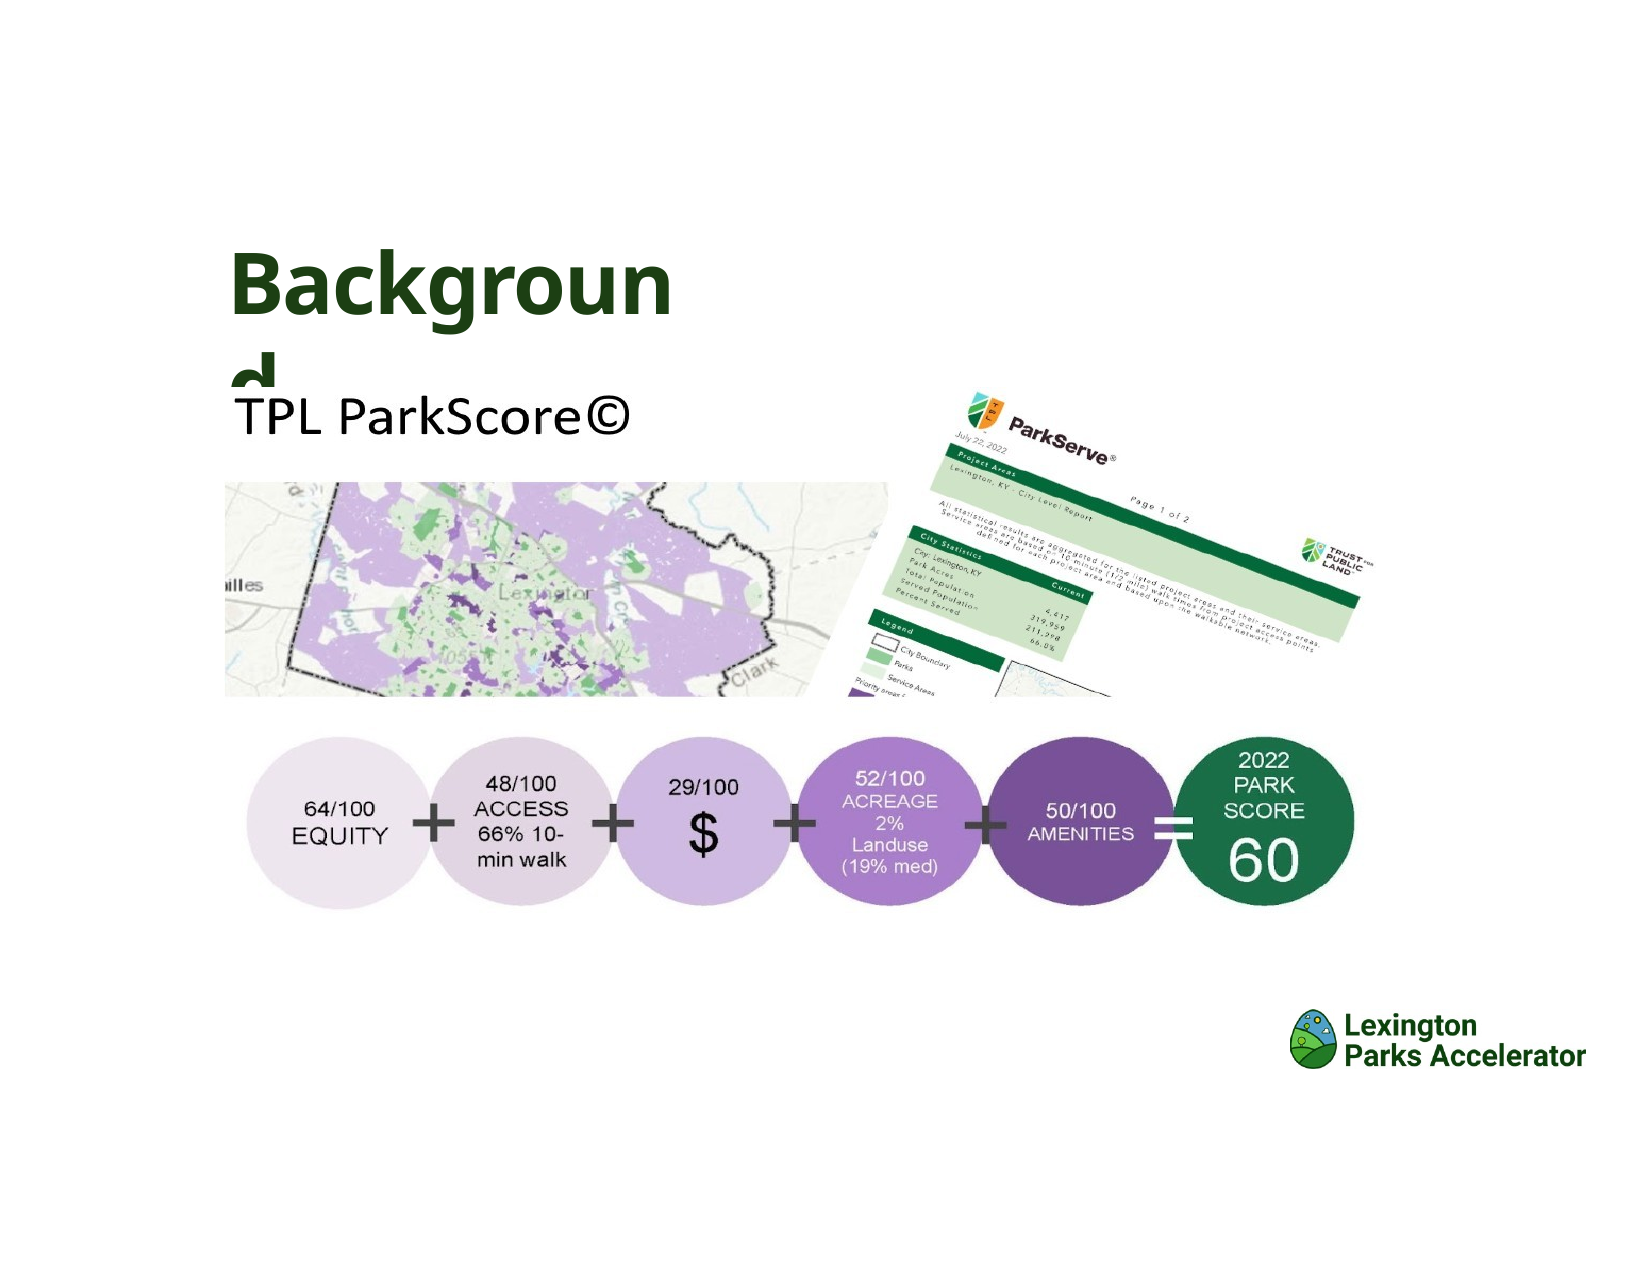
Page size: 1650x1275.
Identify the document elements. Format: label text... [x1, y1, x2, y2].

title Background [224, 226, 692, 386]
picture [224, 387, 1376, 914]
picture [1289, 1008, 1586, 1069]
